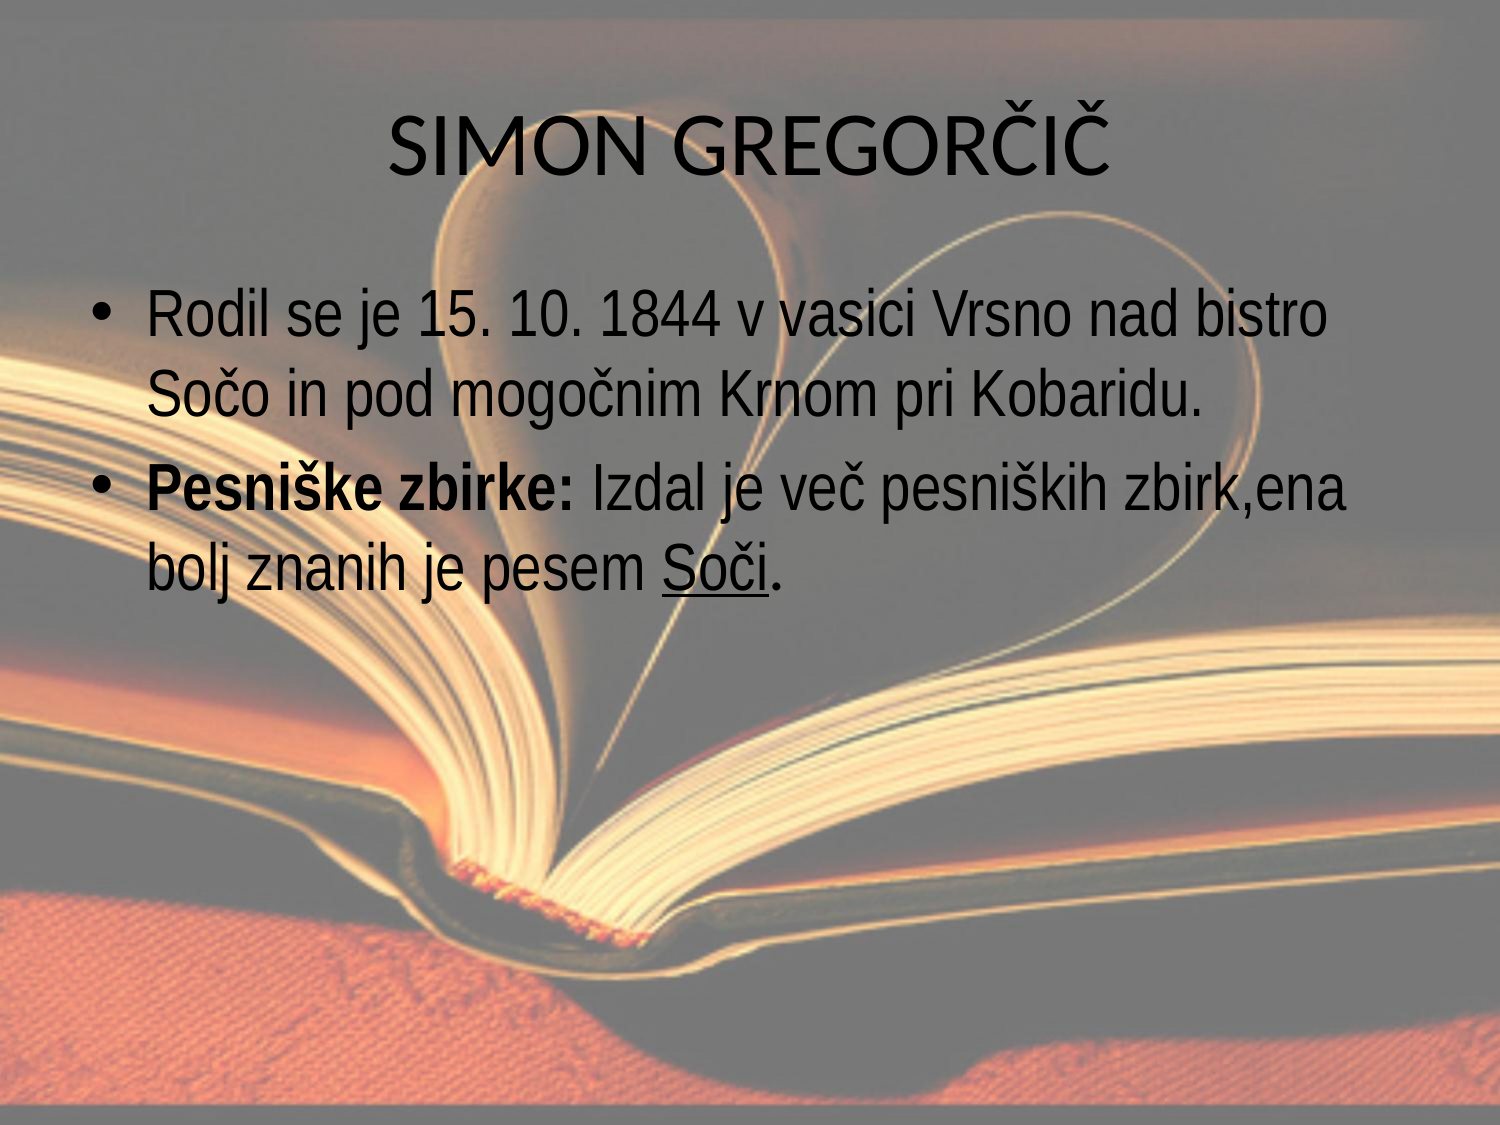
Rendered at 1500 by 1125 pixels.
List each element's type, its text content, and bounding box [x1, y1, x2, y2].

title SIMON GREGORČIČ [75, 45, 1425, 233]
picture [0, 0, 1500, 1125]
list Rodil se je 15. 10. 1844 v vasici Vrsno nad bistro Sočo in pod mogočnim Krnom pri Kobaridu. Pesniške zbirke: Izdal je več pesniških zbirk,ena bolj znanih je pesem Soči. [75, 262, 1425, 1005]
